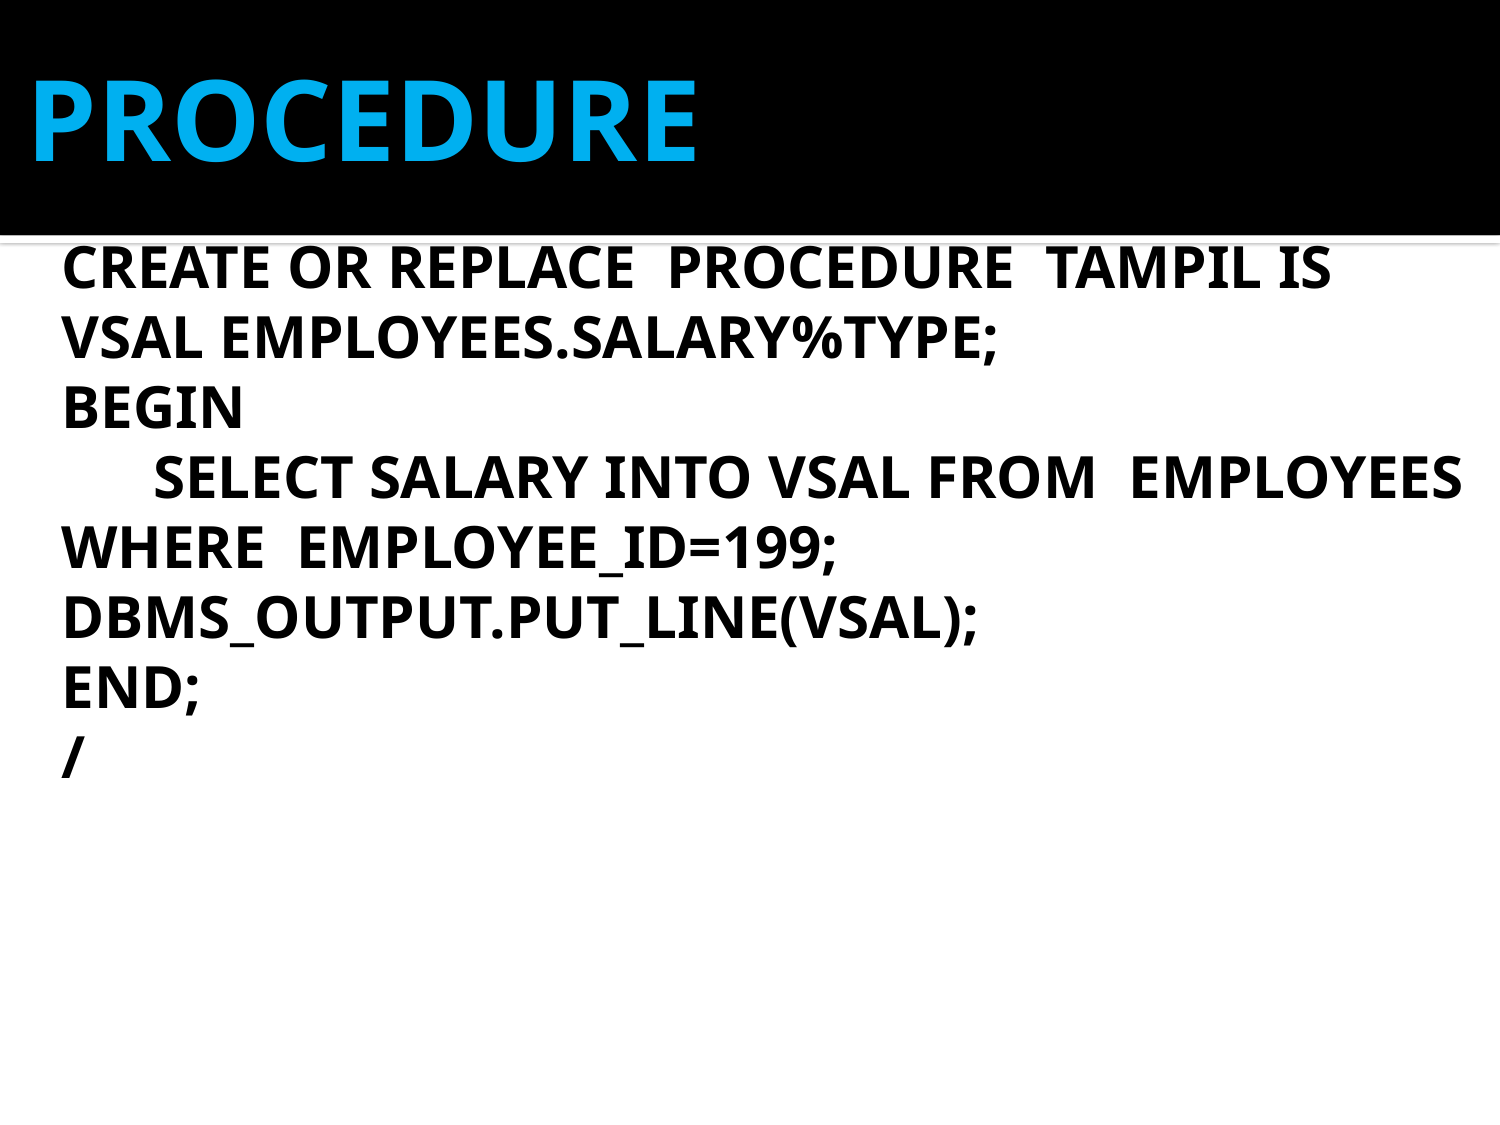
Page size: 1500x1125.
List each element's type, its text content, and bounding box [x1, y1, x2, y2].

title PROCEDURE [11, 56, 1500, 176]
text_box CREATE OR REPLACE PROCEDURE TAMPIL IS VSAL EMPLOYEES.SALARY%TYPE; BEGIN SELECT SALARY INTO VSAL FROM EMPLOYEES WHERE EMPLOYEE_ID=199; DBMS_OUTPUT.PUT_LINE(VSAL); END; / [46, 222, 1500, 798]
